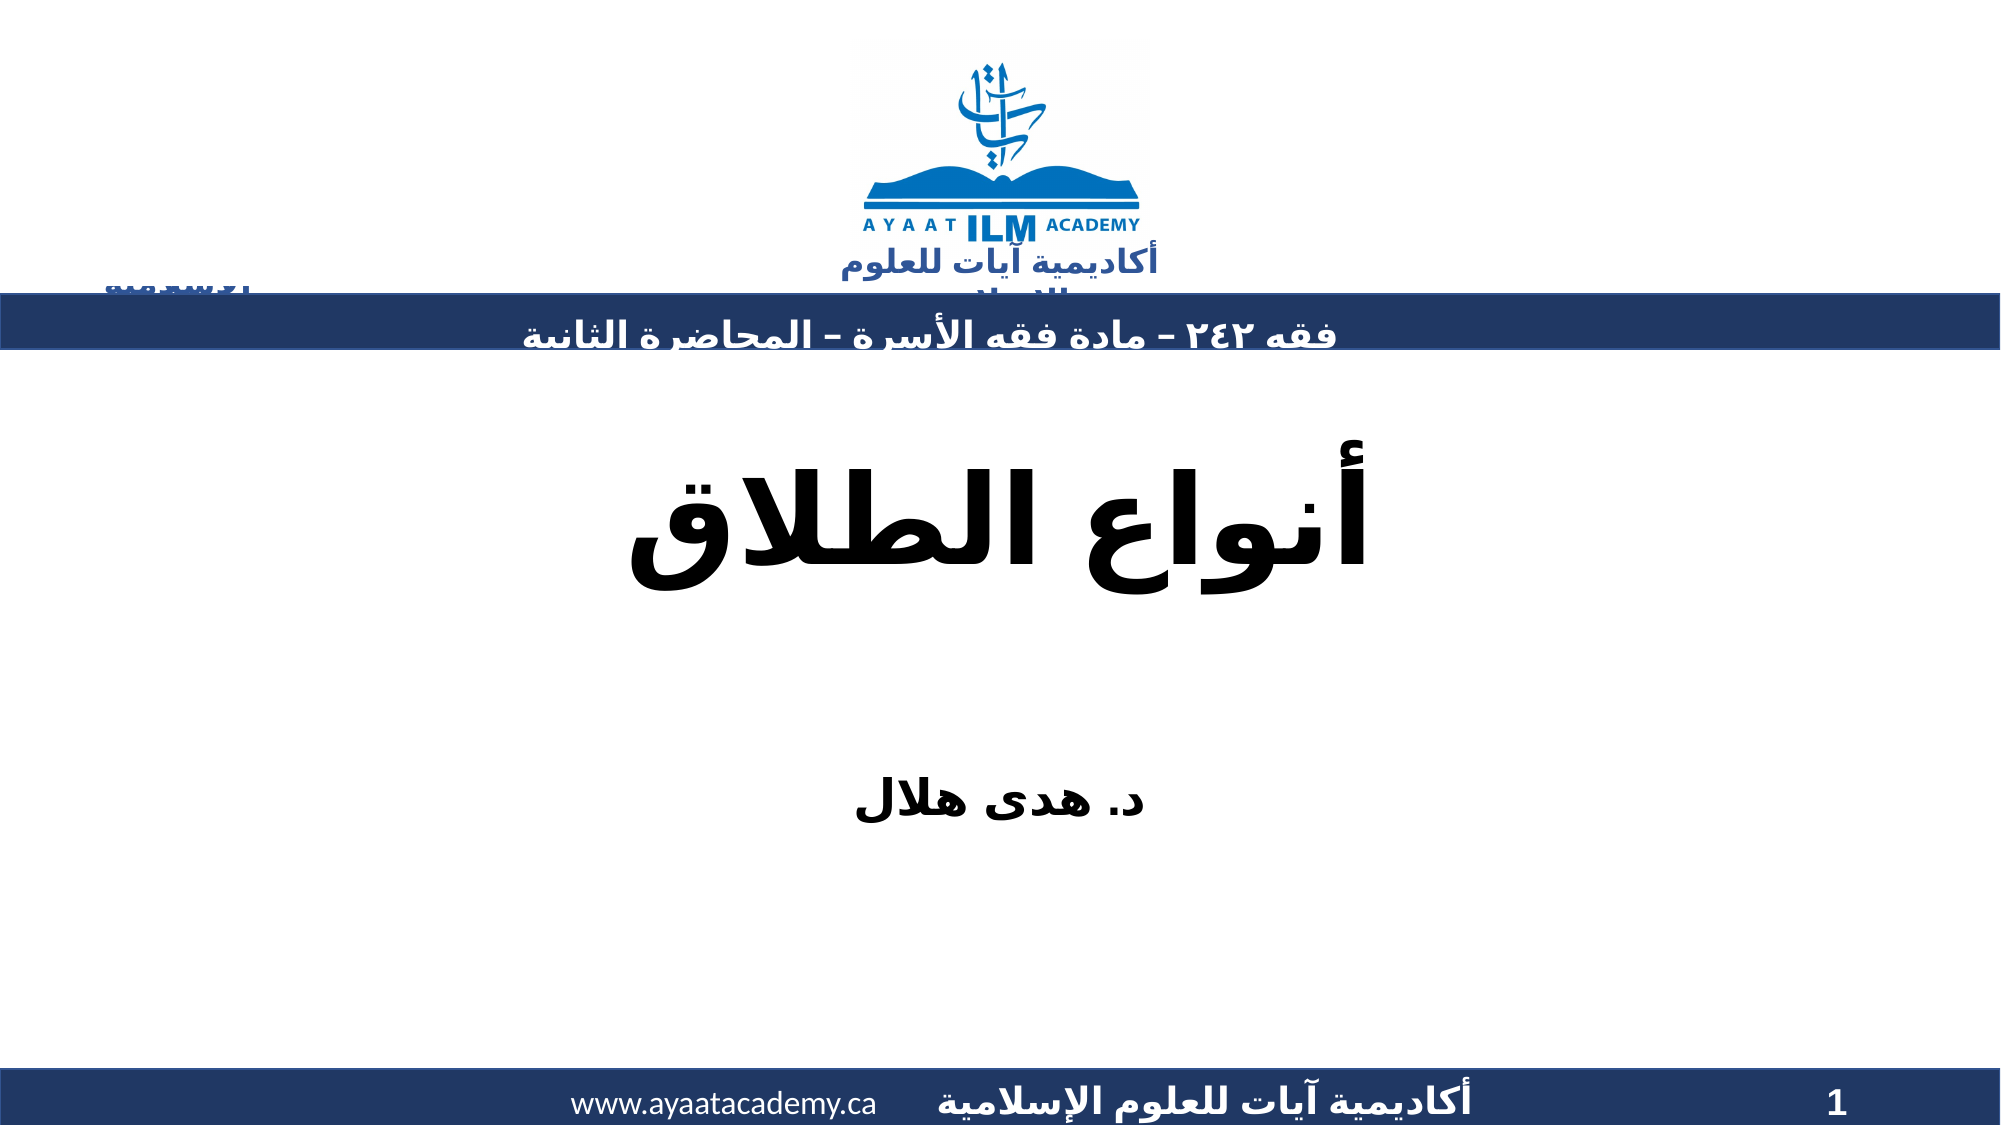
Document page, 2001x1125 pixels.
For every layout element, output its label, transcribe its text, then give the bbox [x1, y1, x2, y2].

picture [850, 39, 1150, 259]
subtitle د. هدى هلال [249, 764, 1750, 1036]
text_box فقه ٢٤٢ – مادة فقه الأسرة – المحاضرة الثانية عشرة [464, 303, 1395, 409]
slide_number 1 [1412, 1070, 1863, 1125]
title أنواع الطلاق [249, 357, 1750, 750]
